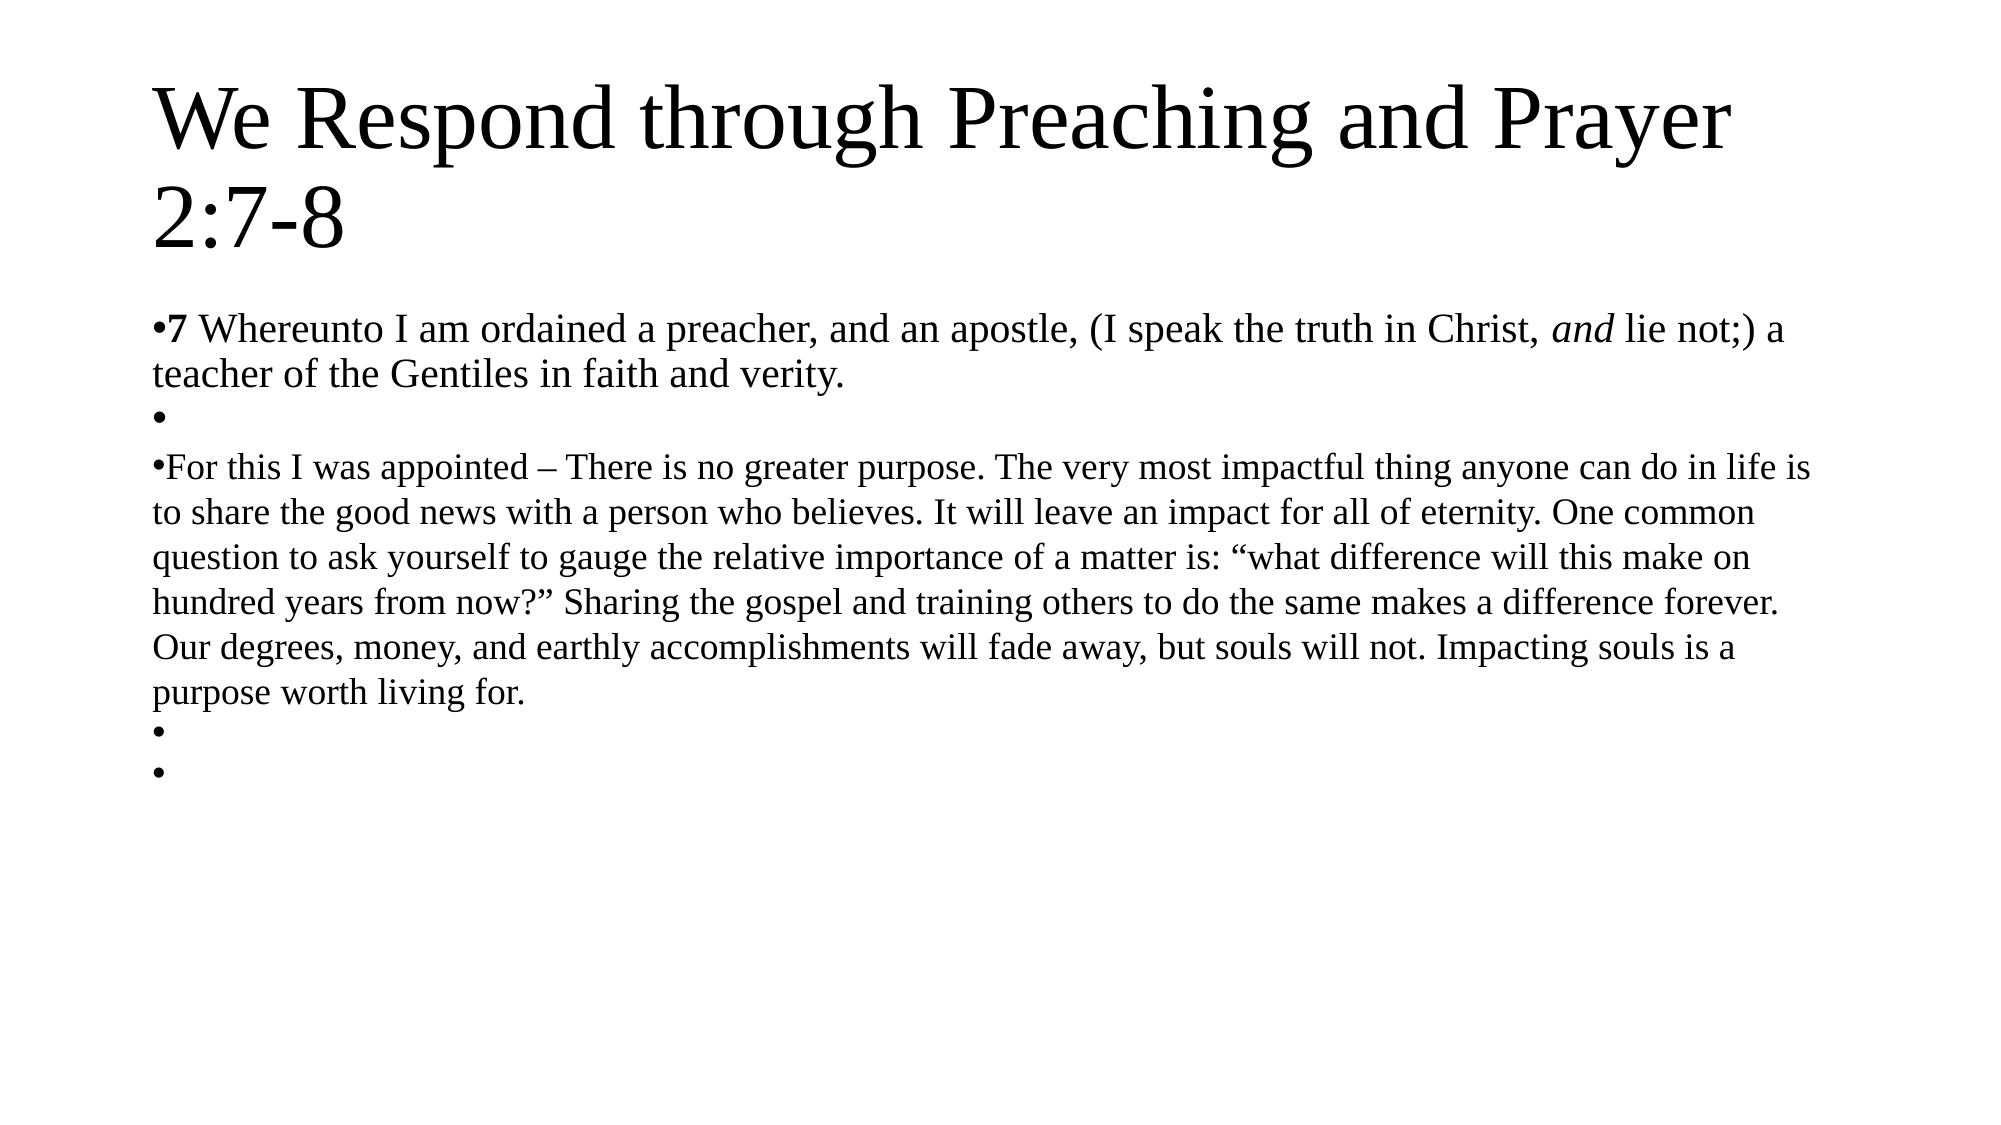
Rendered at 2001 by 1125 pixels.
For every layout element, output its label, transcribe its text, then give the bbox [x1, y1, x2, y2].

list 7 Whereunto I am ordained a preacher, and an apostle, (I speak the truth in Christ, and lie not;) a teacher of the Gentiles in faith and verity. For this I was appointed – There is no greater purpose. The very most impactful thing anyone can do in life is to share the good news with a person who believes. It will leave an impact for all of eternity. One common question to ask yourself to gauge the relative importance of a matter is: “what difference will this make on hundred years from now?” Sharing the gospel and training others to do the same makes a difference forever. Our degrees, money, and earthly accomplishments will fade away, but souls will not. Impacting souls is a purpose worth living for. [137, 299, 1863, 1014]
title We Respond through Preaching and Prayer 2:7-8 [137, 59, 1863, 278]
